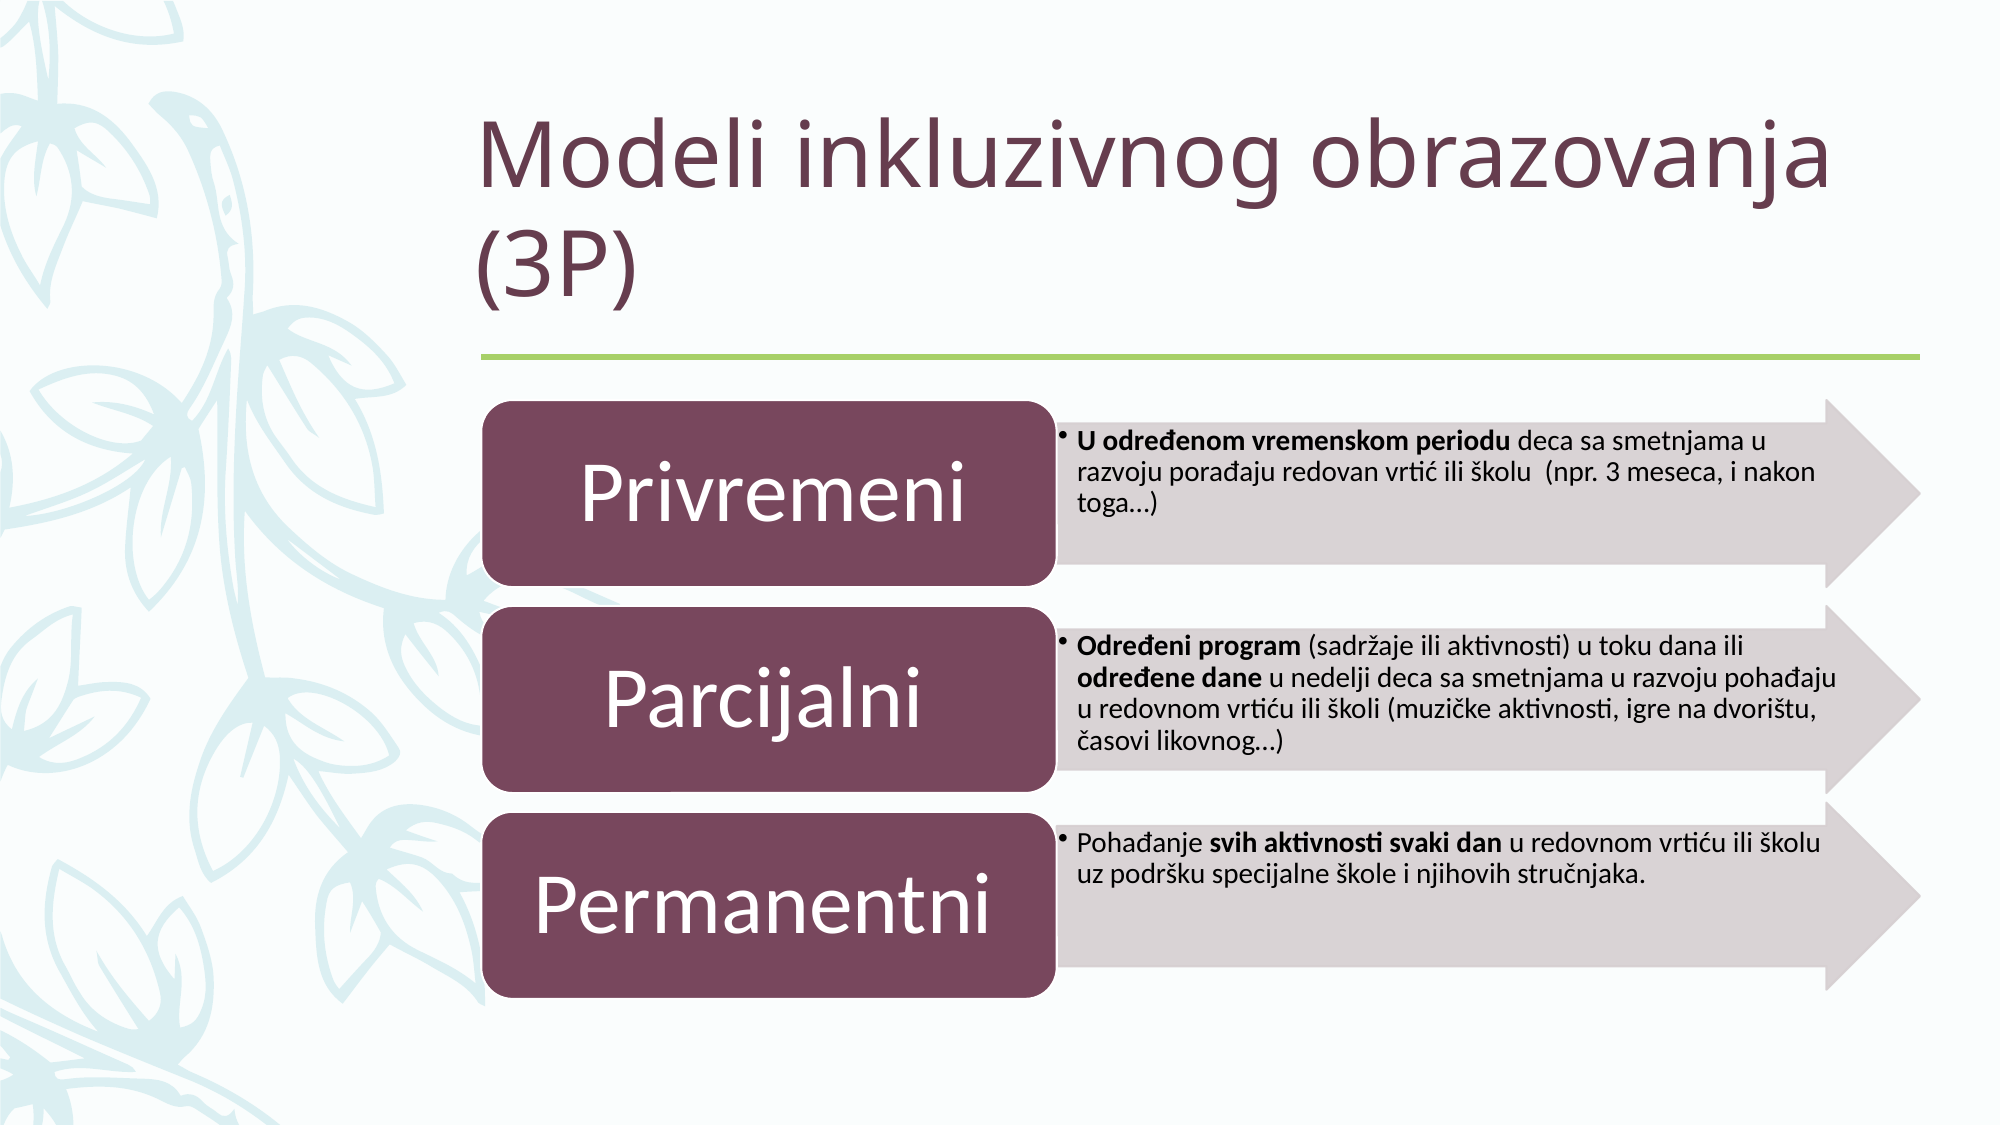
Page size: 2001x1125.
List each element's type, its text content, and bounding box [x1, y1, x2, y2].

title Modeli inkluzivnog obrazovanja (3P) [460, 93, 1920, 350]
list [480, 399, 1921, 1000]
